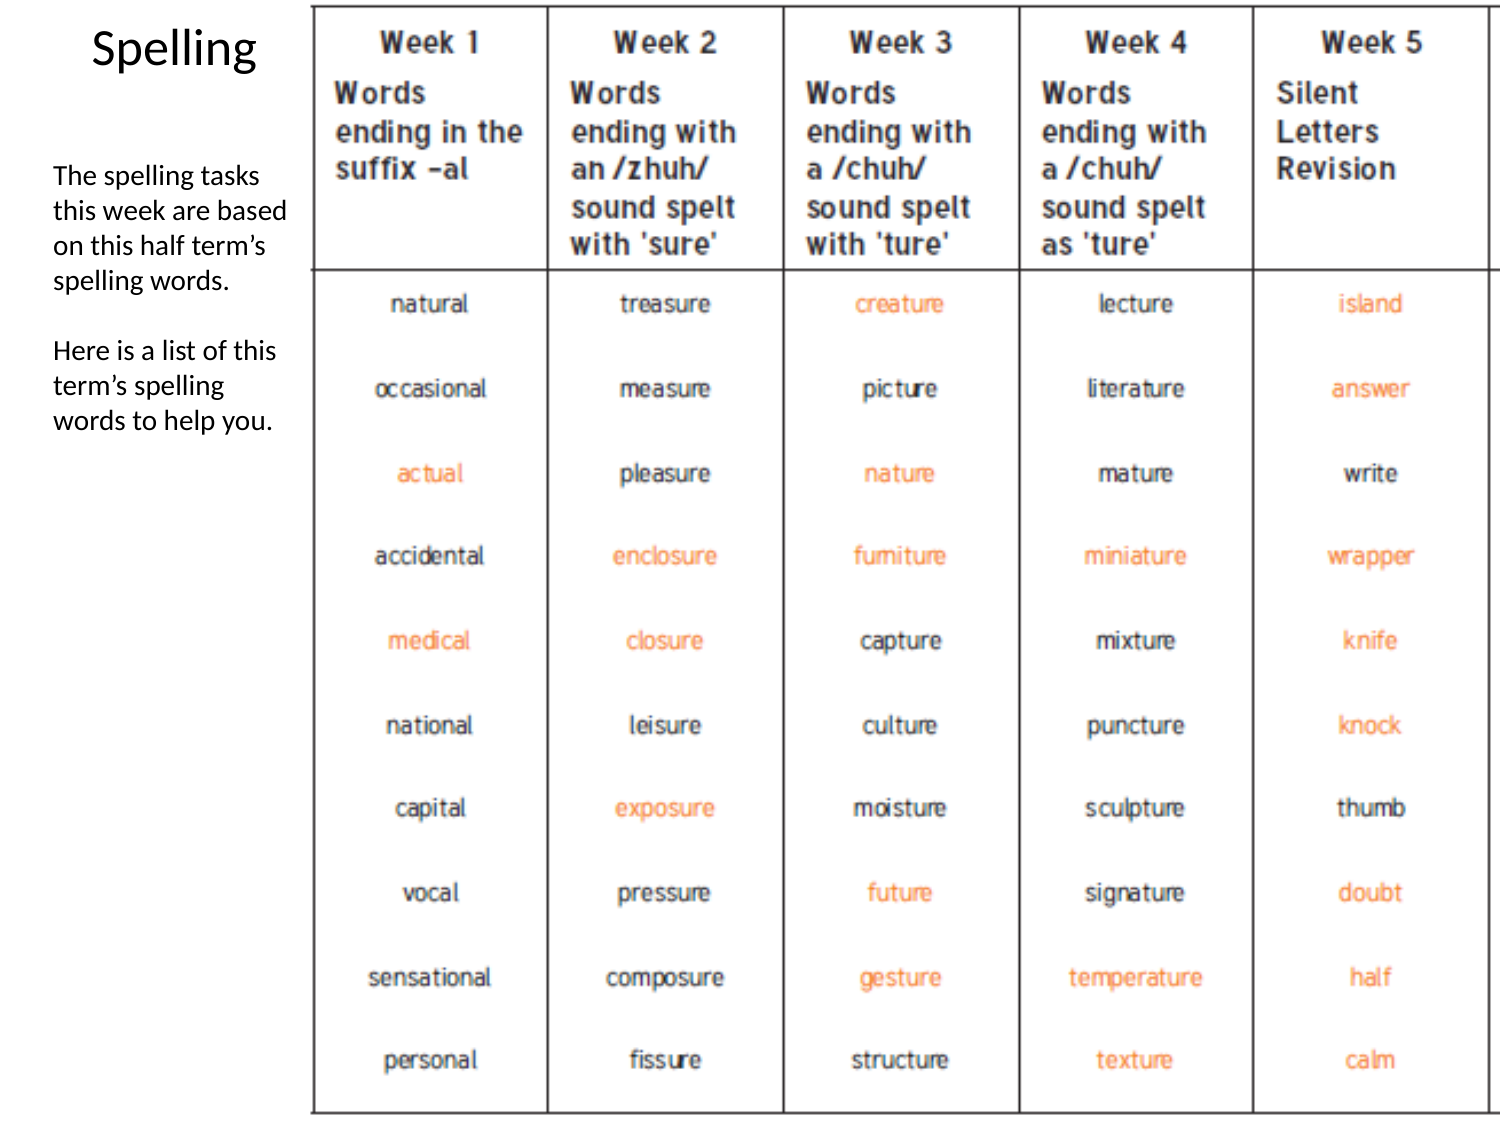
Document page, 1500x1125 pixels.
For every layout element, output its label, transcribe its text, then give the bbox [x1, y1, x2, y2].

picture [309, 0, 1500, 1125]
text_box The spelling tasks this week are based on this half term’s spelling words. Here is a list of this term’s spelling words to help you. [38, 148, 304, 444]
title Spelling [5, 5, 305, 85]
